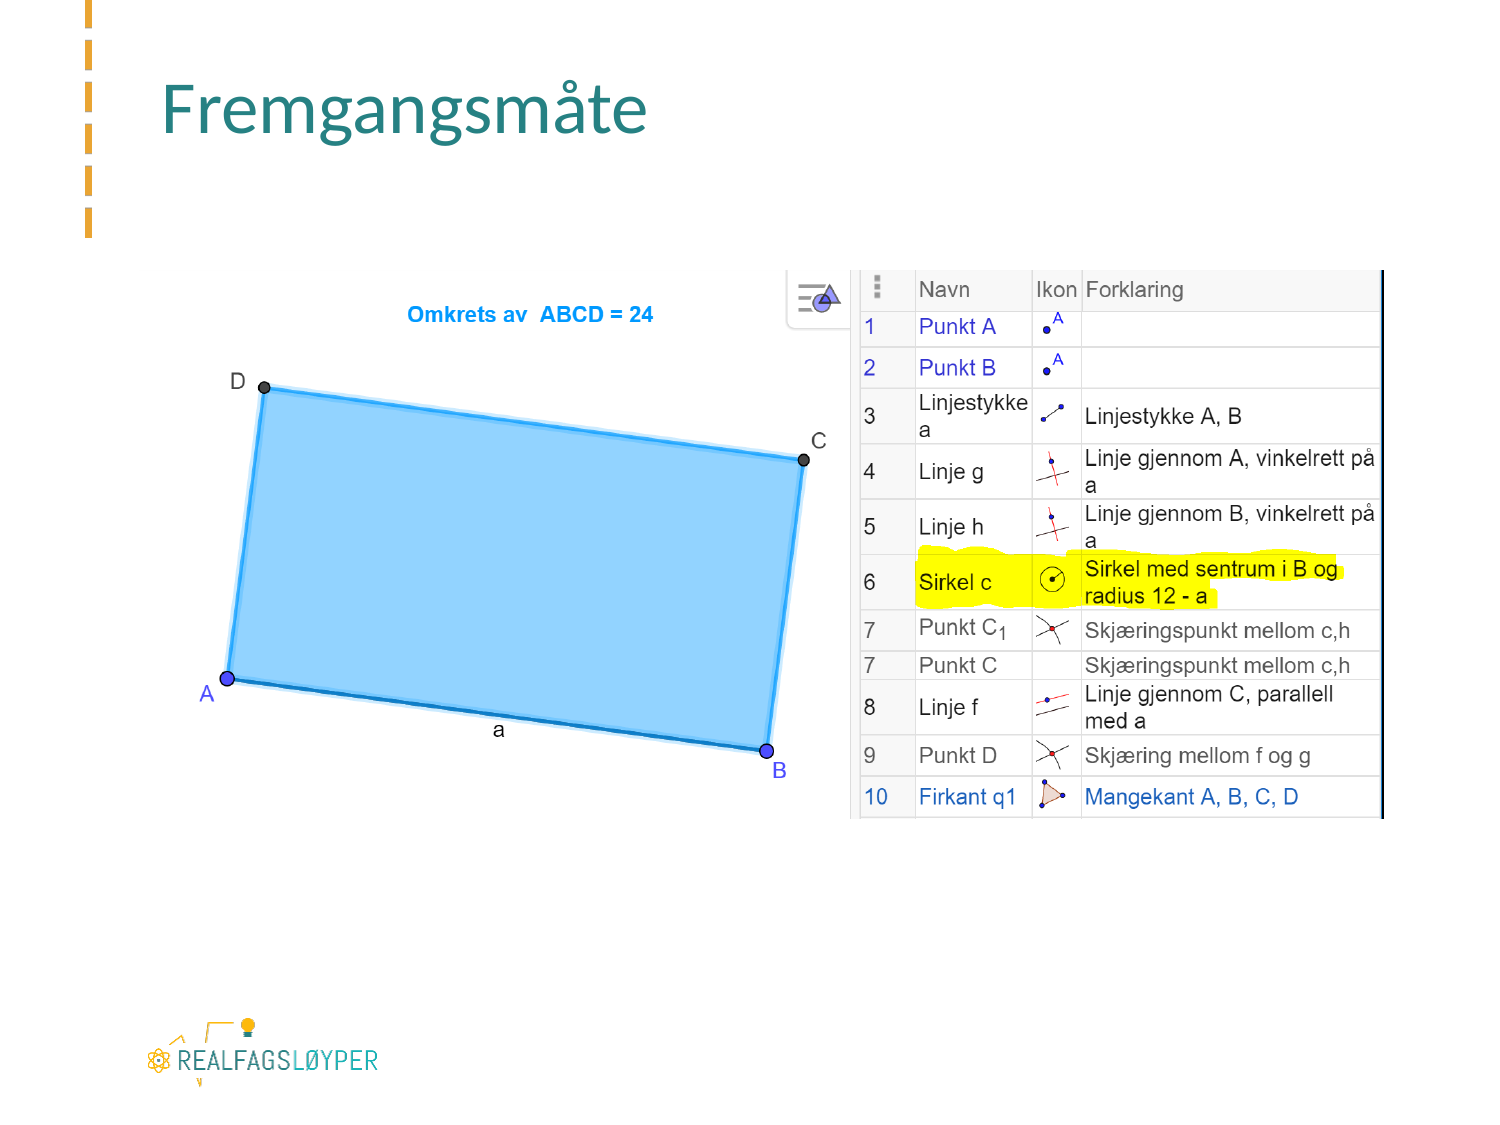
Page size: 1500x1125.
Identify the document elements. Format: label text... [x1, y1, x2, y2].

picture [85, 0, 92, 238]
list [139, 270, 1384, 819]
title Fremgangsmåte [146, 59, 1391, 159]
picture [146, 1018, 380, 1089]
